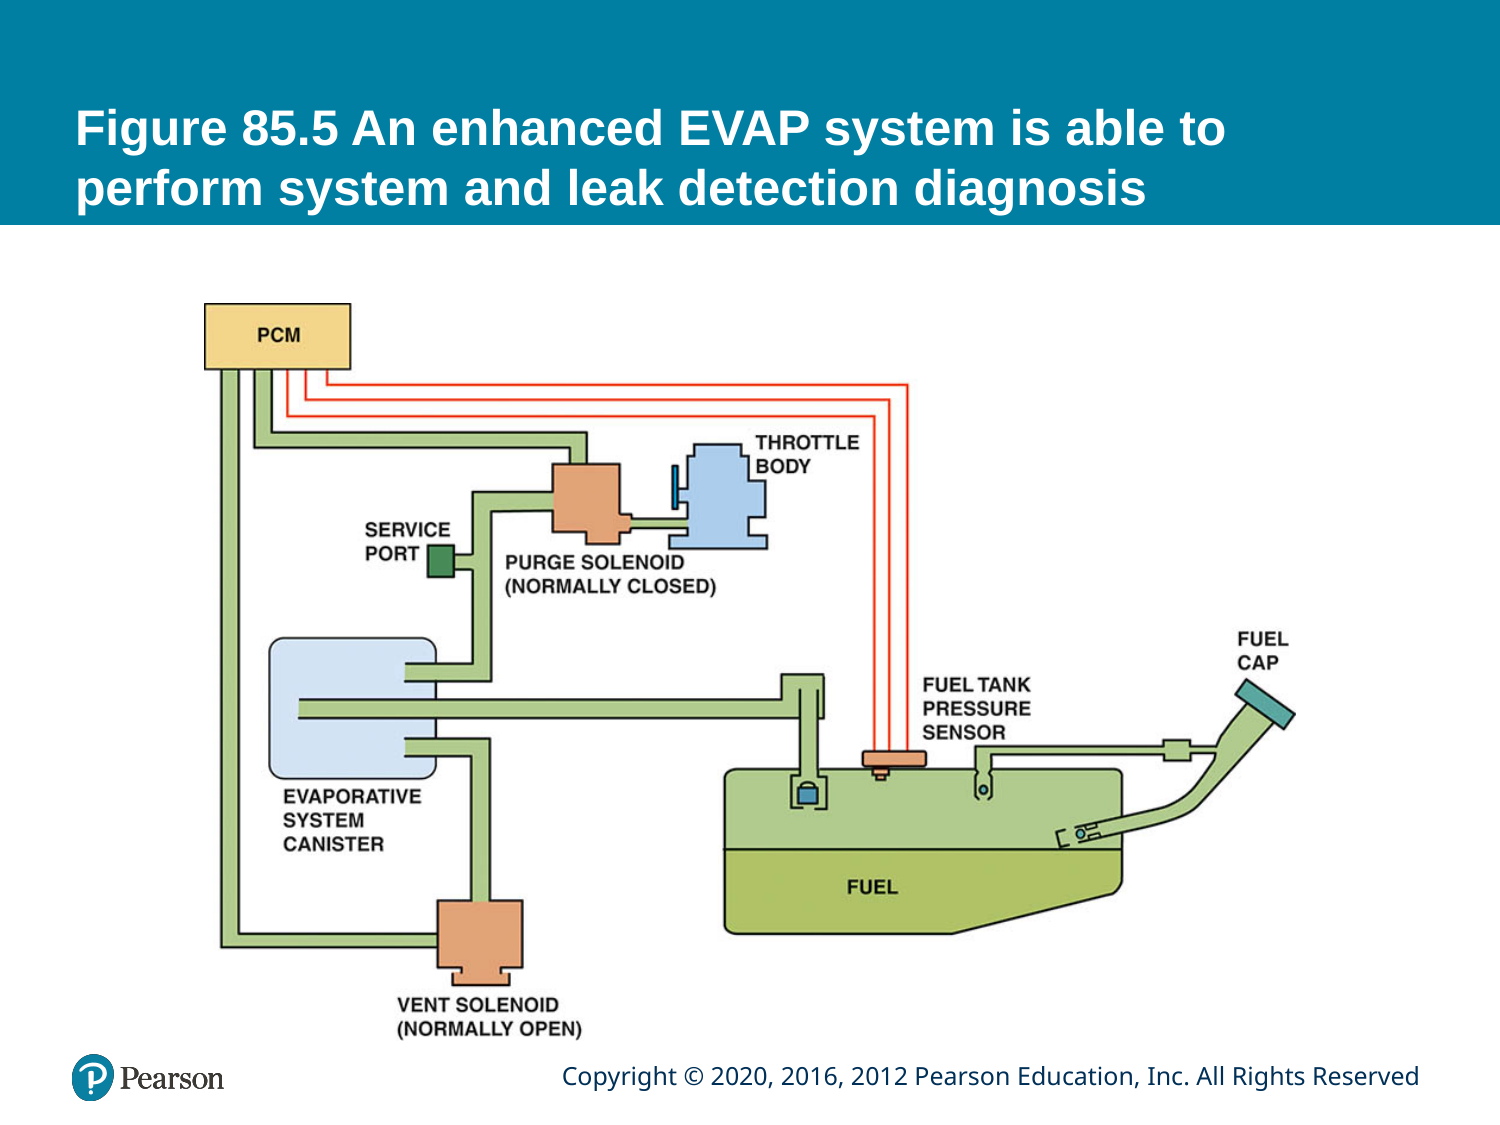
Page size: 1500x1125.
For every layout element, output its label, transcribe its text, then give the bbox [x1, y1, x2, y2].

picture [72, 1088, 83, 1101]
picture [204, 303, 1296, 1042]
title Figure 85.5 An enhanced EVAP system is able to perform system and leak detection diagnosis [75, 35, 1425, 216]
picture [98, 1054, 224, 1101]
picture [72, 1054, 87, 1070]
picture [80, 1063, 106, 1088]
